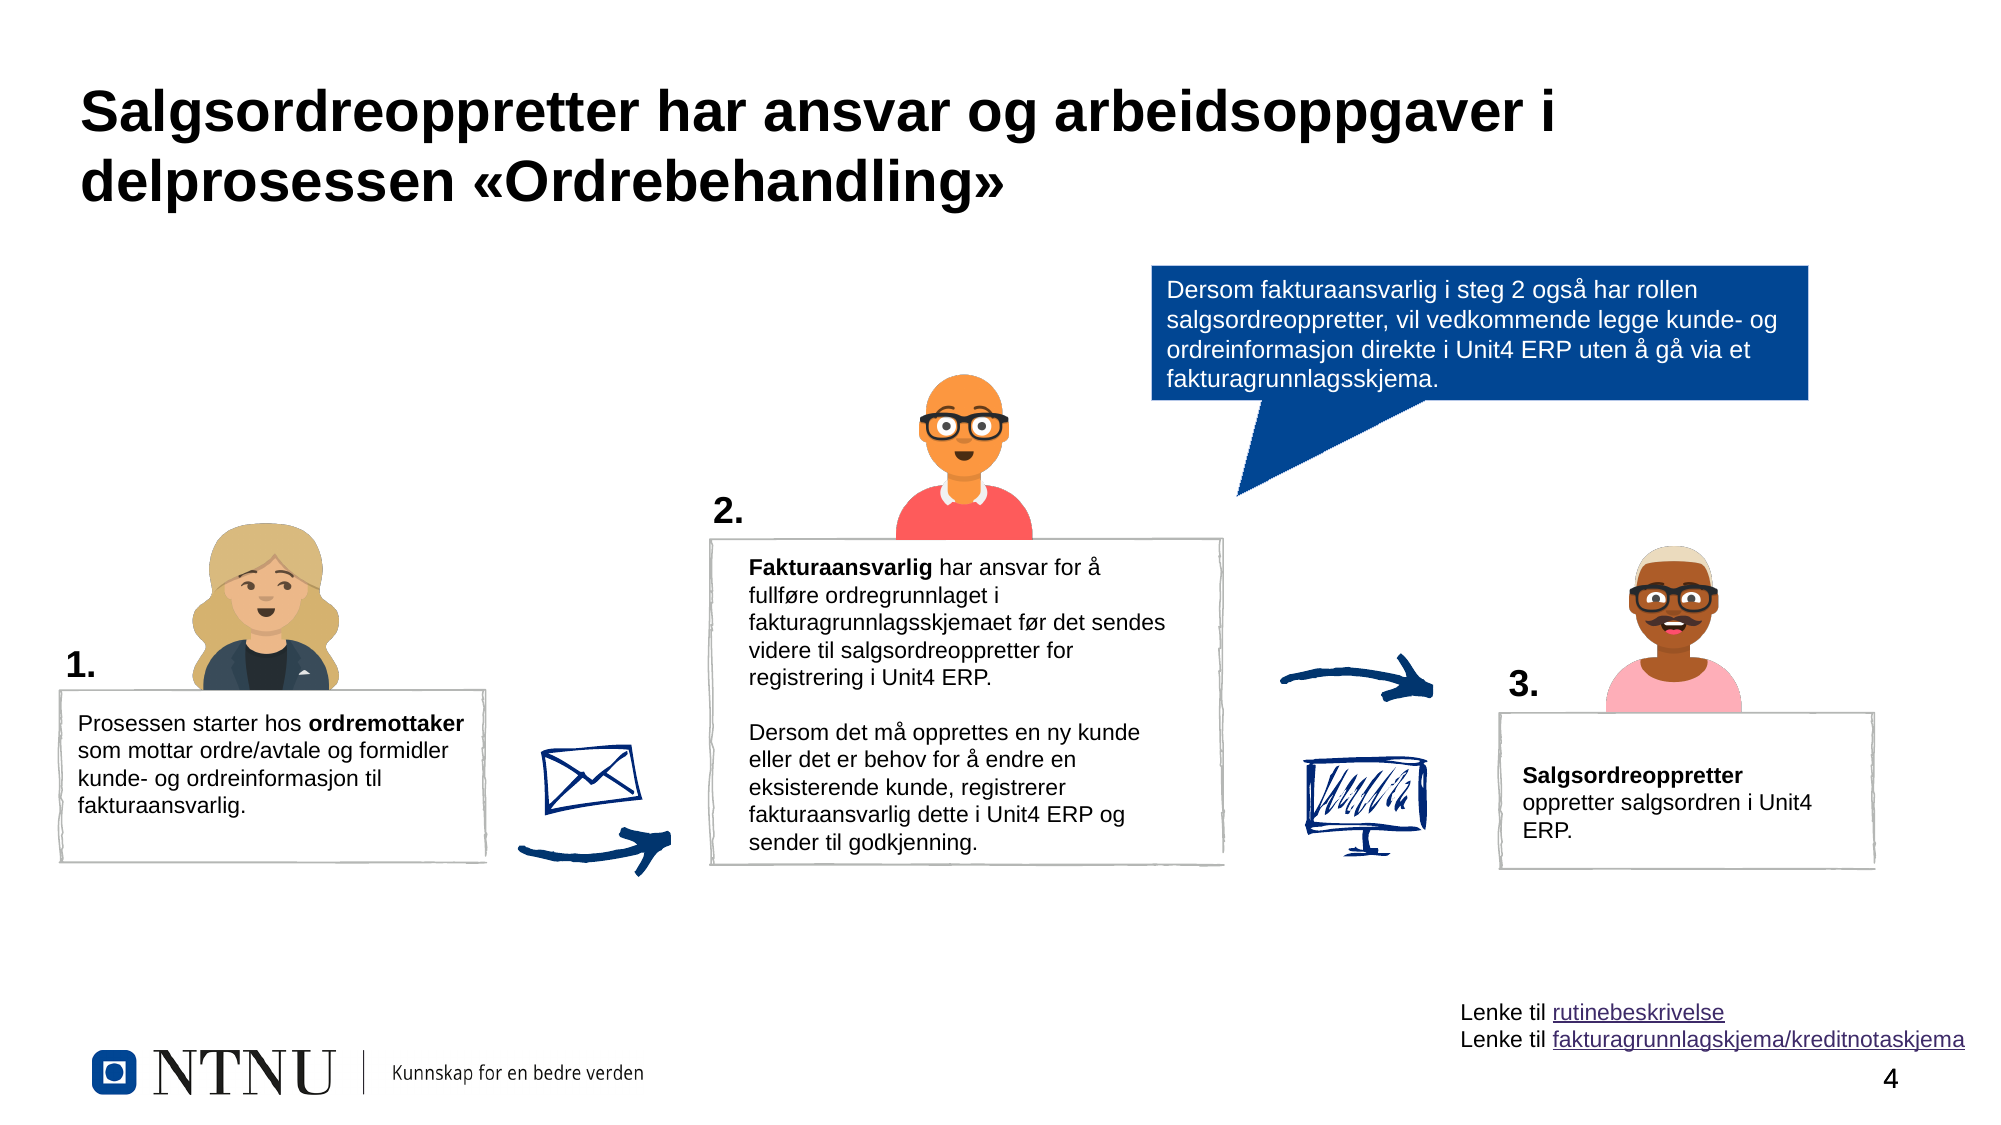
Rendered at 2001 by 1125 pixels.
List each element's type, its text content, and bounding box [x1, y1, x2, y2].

text_box [352, 689, 487, 857]
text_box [1302, 753, 1430, 859]
text_box Prosessen starter hos ordremottaker som mottar ordre/avtale og formidler kunde- og ordreinformasjon til fakturaansvarlig. [63, 700, 484, 826]
text_box Fakturaansvarlig har ansvar for å fullføre ordregrunnlaget i fakturagrunnlagsskjemaet før det sendes videre til salgsordreoppretter for registrering i Unit4 ERP. Dersom det må opprettes en ny kunde eller det er behov for å endre en eksisterende kunde, registrerer fakturaansvarlig dette i Unit4 ERP og sender til godkjenning. [734, 545, 1187, 863]
text_box Lenke til rutinebeskrivelse Lenke til fakturagrunnlagskjema/kreditnotaskjema [1445, 989, 1988, 1087]
title Salgsordreoppretter har ansvar og arbeidsoppgaver i delprosessen «Ordrebehandling» [65, 65, 1908, 223]
text_box [58, 693, 487, 864]
picture [92, 1050, 644, 1095]
picture [183, 515, 349, 690]
text_box Dersom fakturaansvarlig i steg 2 også har rollen salgsordreoppretter, vil vedkommende legge kunde- og ordreinformasjon direkte i Unit4 ERP uten å gå via et fakturagrunnlagsskjema. [1151, 265, 1809, 497]
text_box 3. [1493, 651, 1578, 712]
text_box Salgsordreoppretter oppretter salgsordren i Unit4 ERP. [1507, 753, 1853, 851]
text_box 2. [698, 479, 786, 539]
text_box [540, 744, 643, 816]
text_box [708, 538, 1225, 866]
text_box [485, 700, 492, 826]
text_box [517, 827, 671, 877]
picture [1584, 522, 1764, 713]
text_box [1280, 653, 1434, 702]
text_box [1498, 712, 1876, 870]
picture [874, 349, 1054, 540]
text_box 1. [50, 632, 138, 693]
